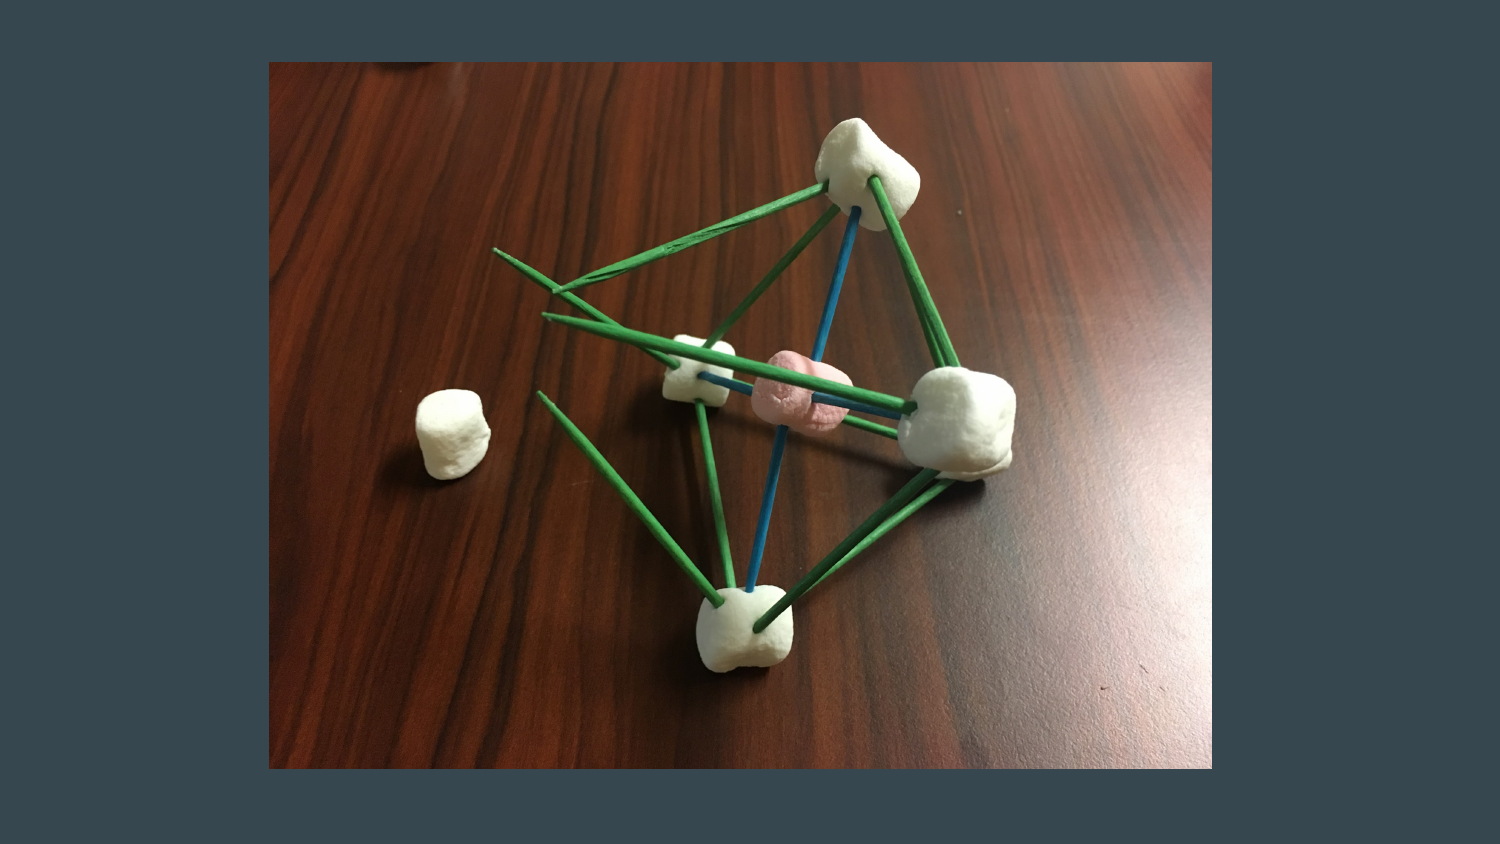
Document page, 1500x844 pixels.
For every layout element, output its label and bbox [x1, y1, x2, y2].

picture [269, 62, 1212, 769]
